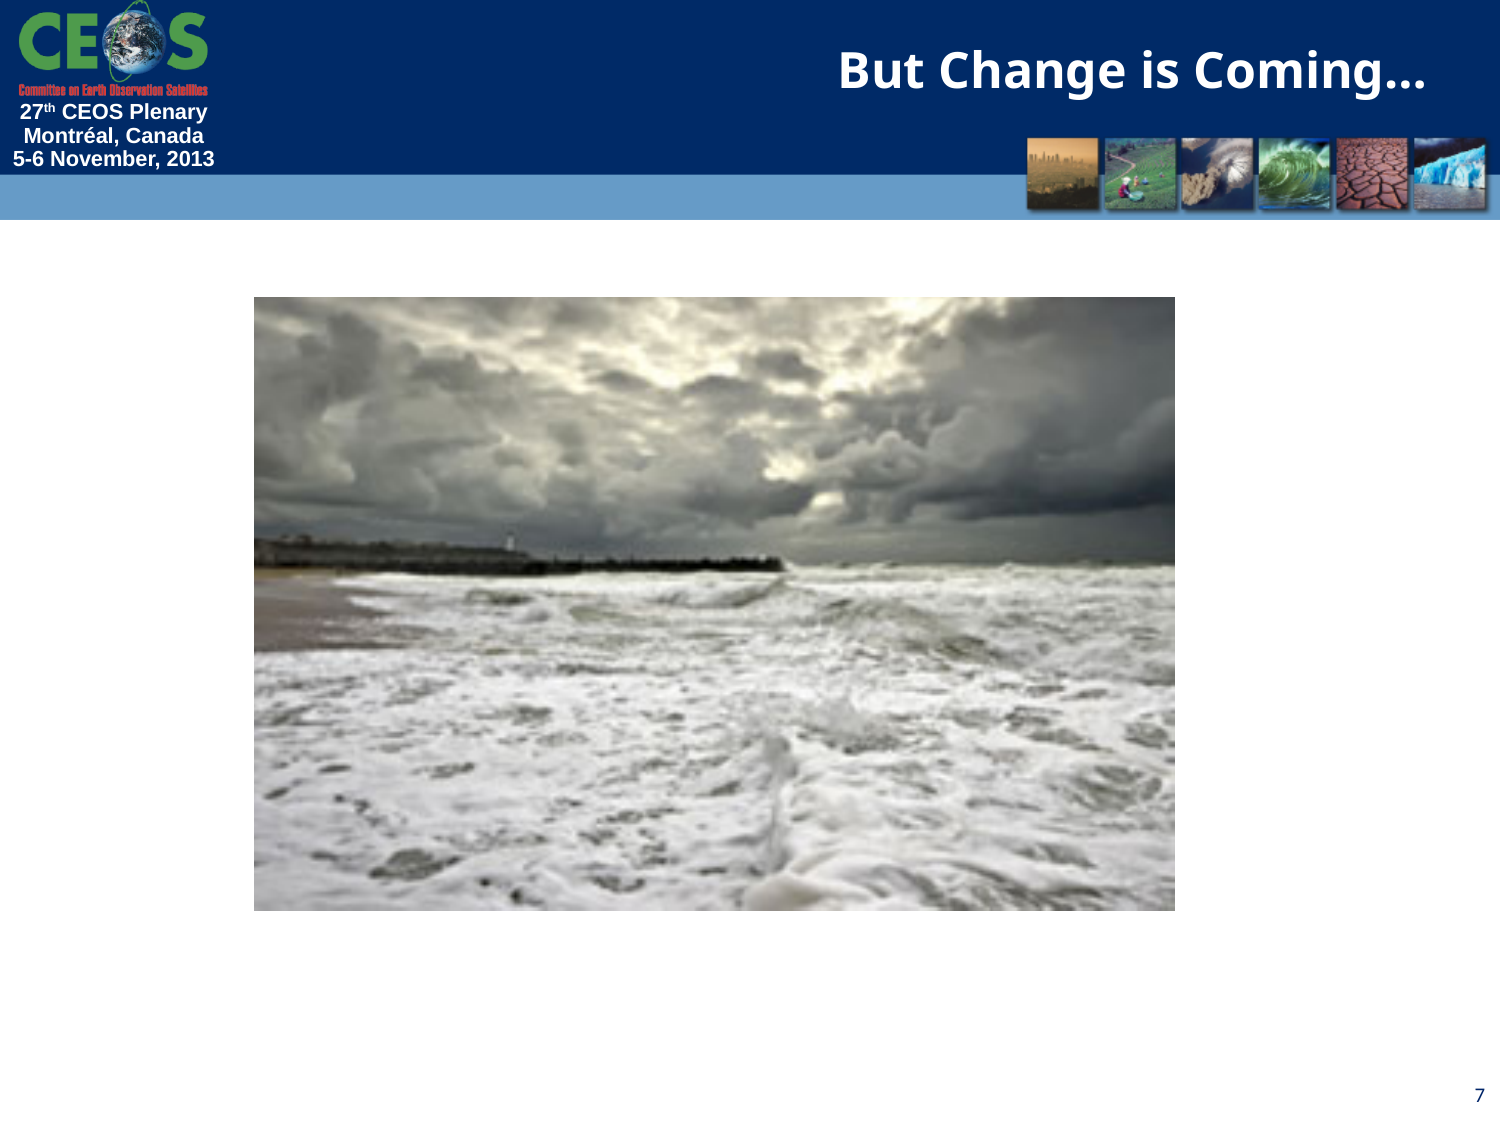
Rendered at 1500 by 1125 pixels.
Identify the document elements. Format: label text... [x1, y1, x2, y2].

slide_number 7 [1187, 1073, 1500, 1125]
picture [254, 296, 1176, 912]
picture [0, 0, 1500, 220]
text_box But Change is Coming… [254, 18, 1443, 118]
